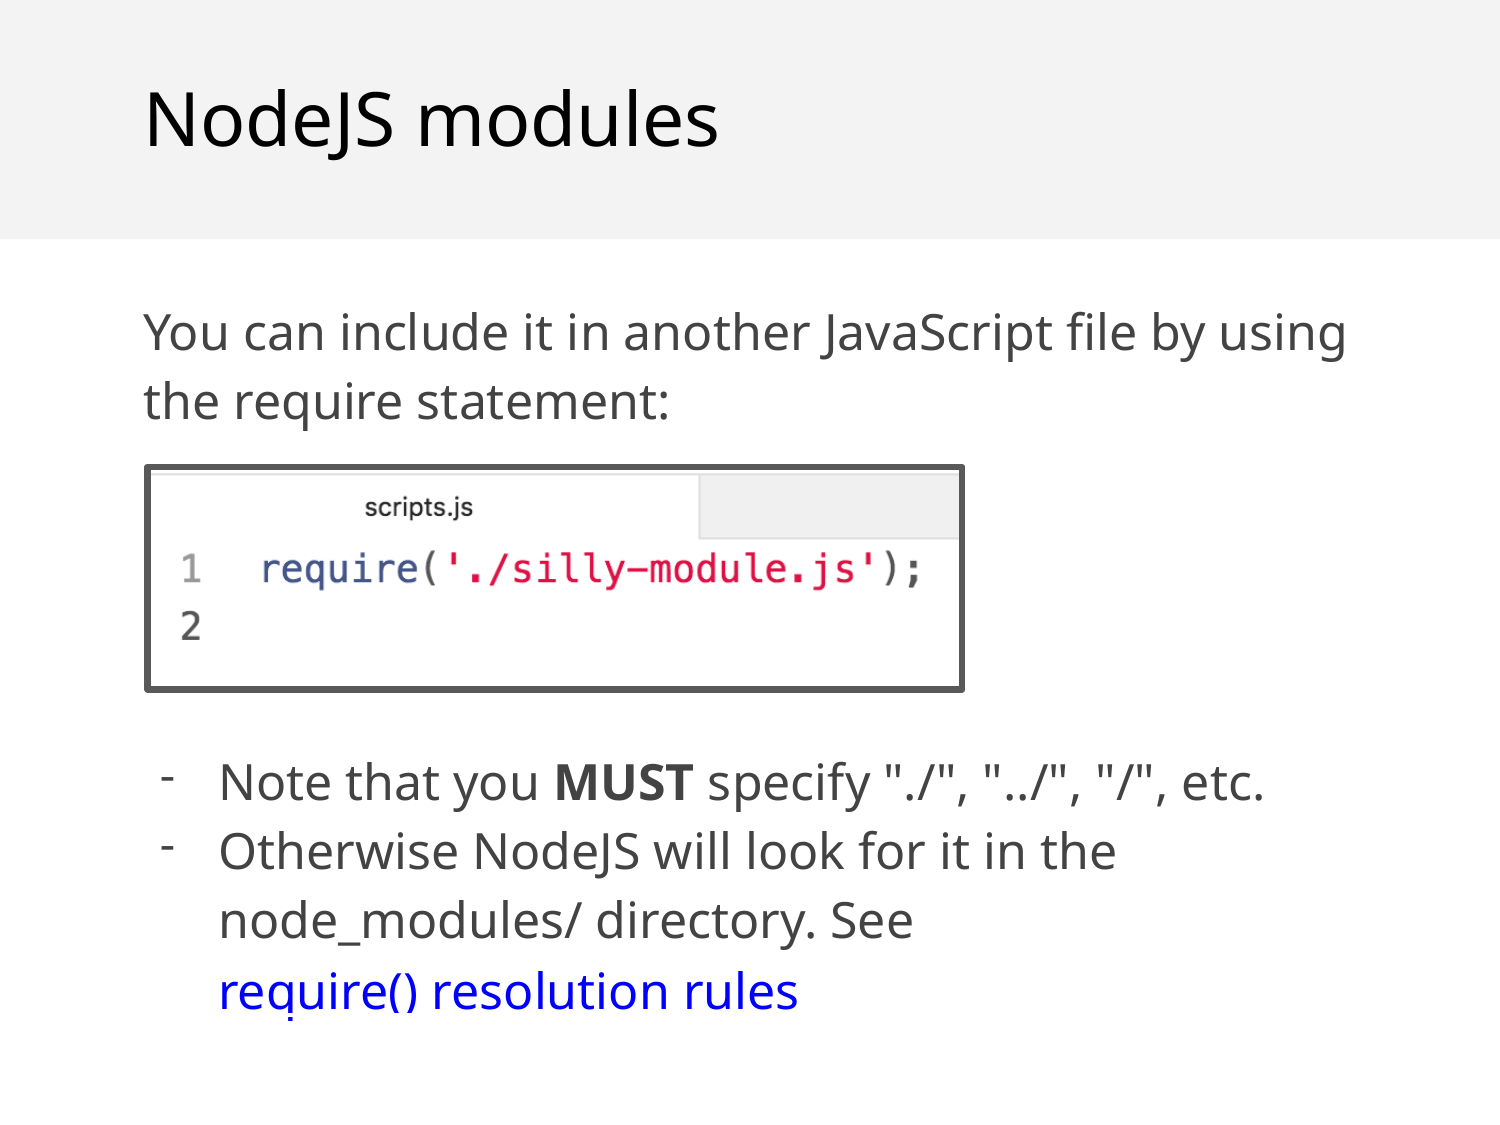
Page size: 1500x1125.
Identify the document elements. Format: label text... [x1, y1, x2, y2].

text_box Note that you MUST specify "./", "../", "/", etc. Otherwise NodeJS will look for it in the node_modules/ directory. See require() resolution rules [128, 726, 1372, 1002]
picture [150, 469, 960, 687]
text_box NodeJS modules [128, 56, 1372, 183]
text_box You can include it in another JavaScript file by using the require statement: [128, 276, 1372, 450]
